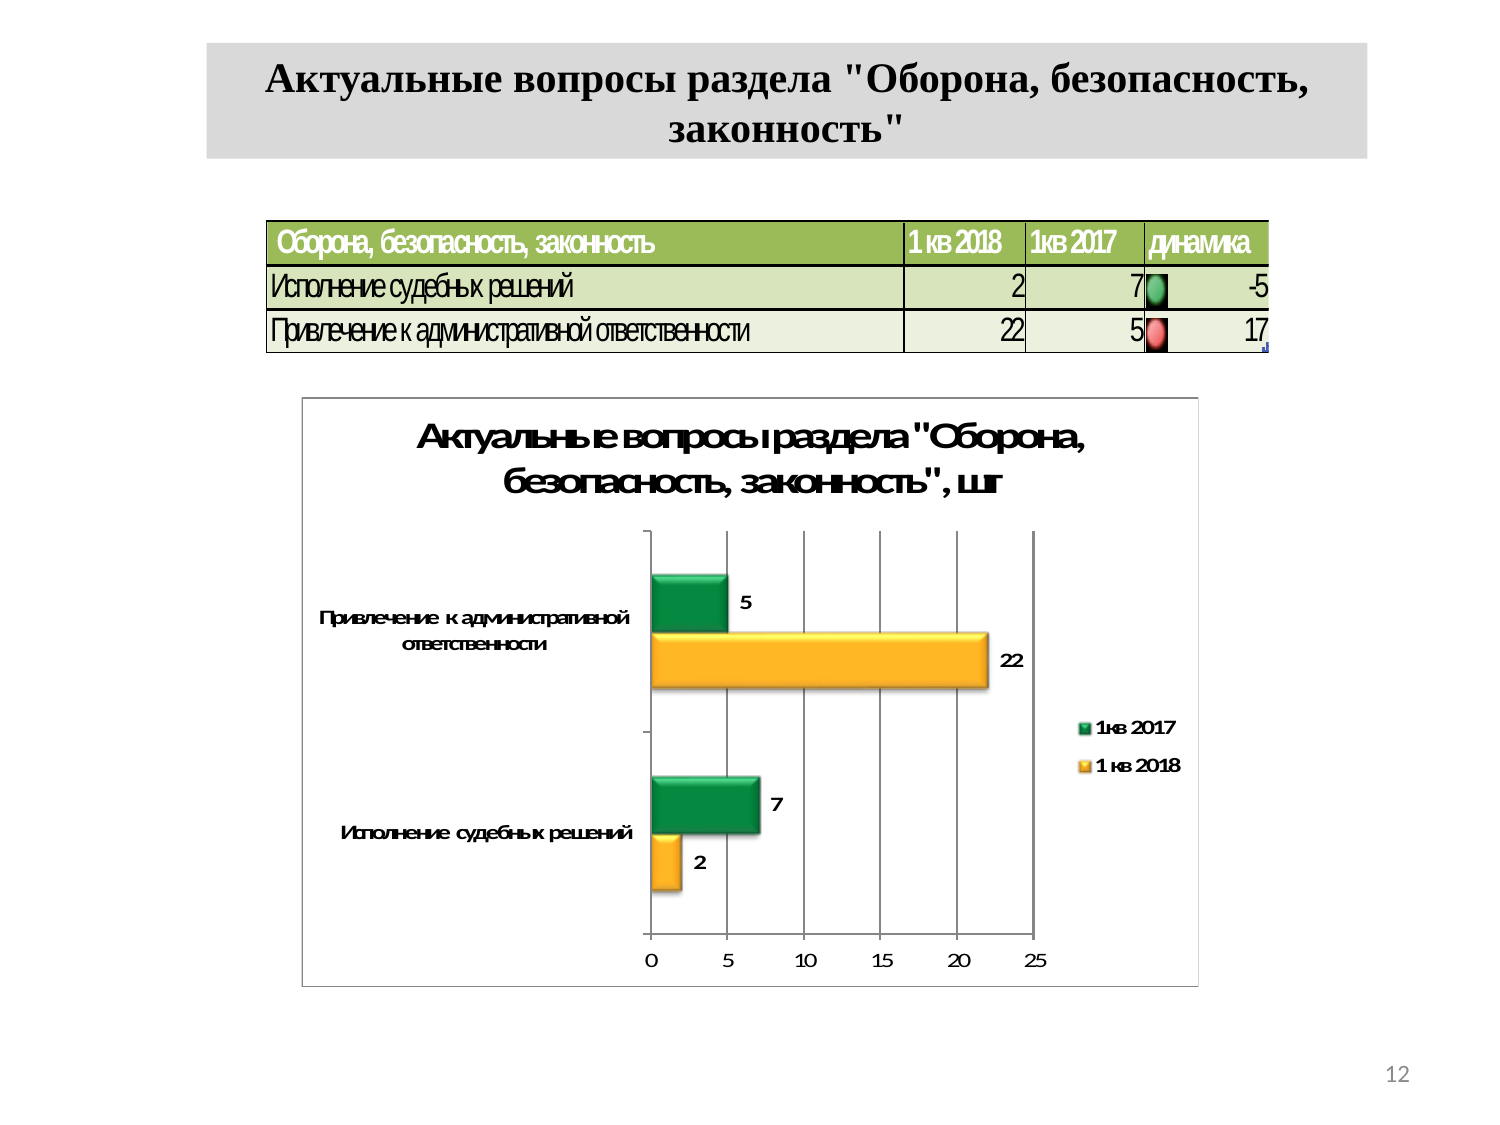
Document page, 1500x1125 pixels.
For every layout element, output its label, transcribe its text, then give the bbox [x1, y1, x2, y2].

slide_number 12 [1074, 1042, 1425, 1103]
picture [301, 396, 1199, 987]
picture [265, 219, 1271, 356]
title Актуальные вопросы раздела "Оборона, безопасность, законность" [204, 40, 1370, 161]
